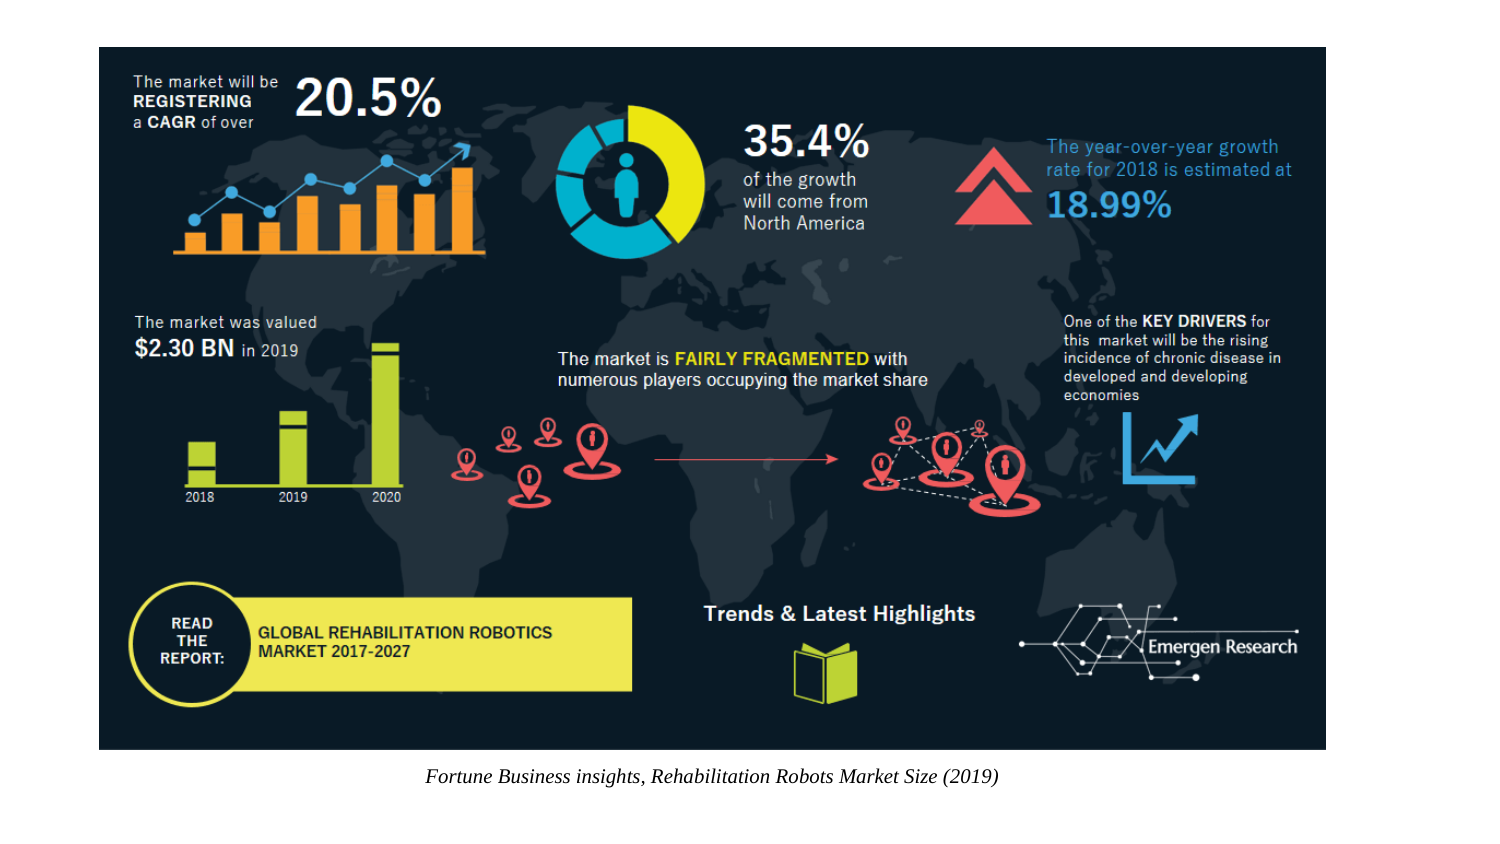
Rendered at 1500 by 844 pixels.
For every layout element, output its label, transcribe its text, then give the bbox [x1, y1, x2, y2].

text_box Fortune Business insights, Rehabilitation Robots Market Size (2019) [206, 758, 1219, 800]
picture [98, 47, 1326, 751]
